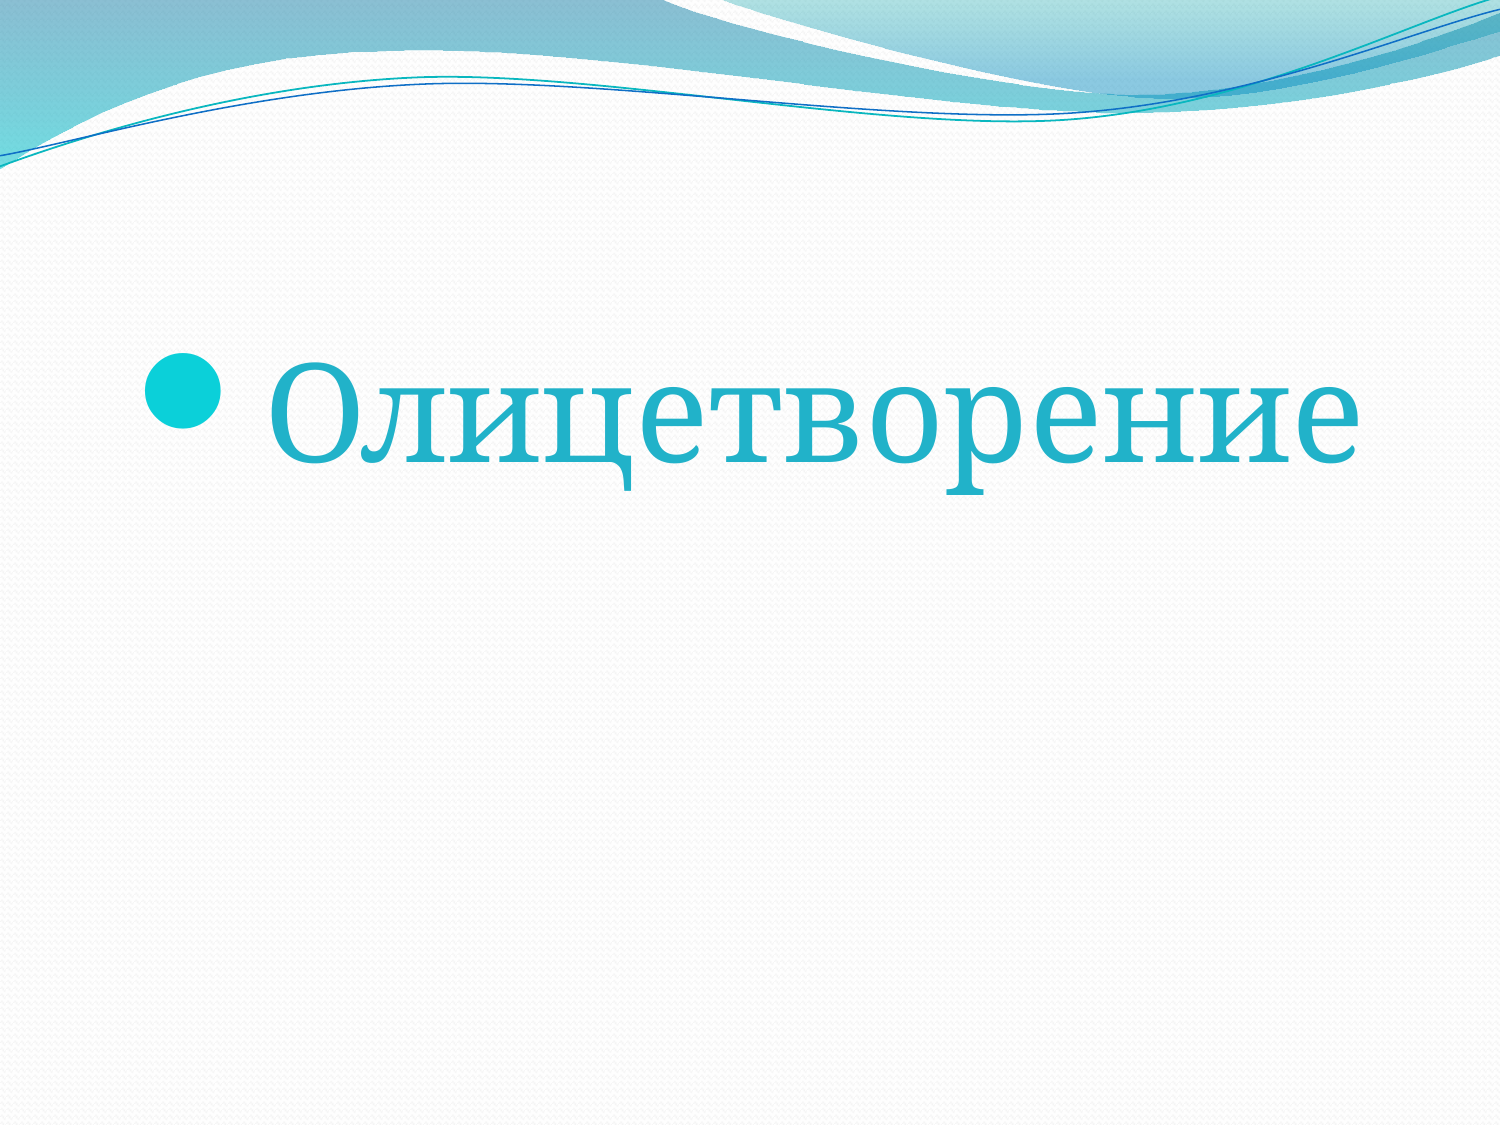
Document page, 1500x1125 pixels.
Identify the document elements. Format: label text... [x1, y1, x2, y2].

list Олицетворение [75, 317, 1425, 1038]
